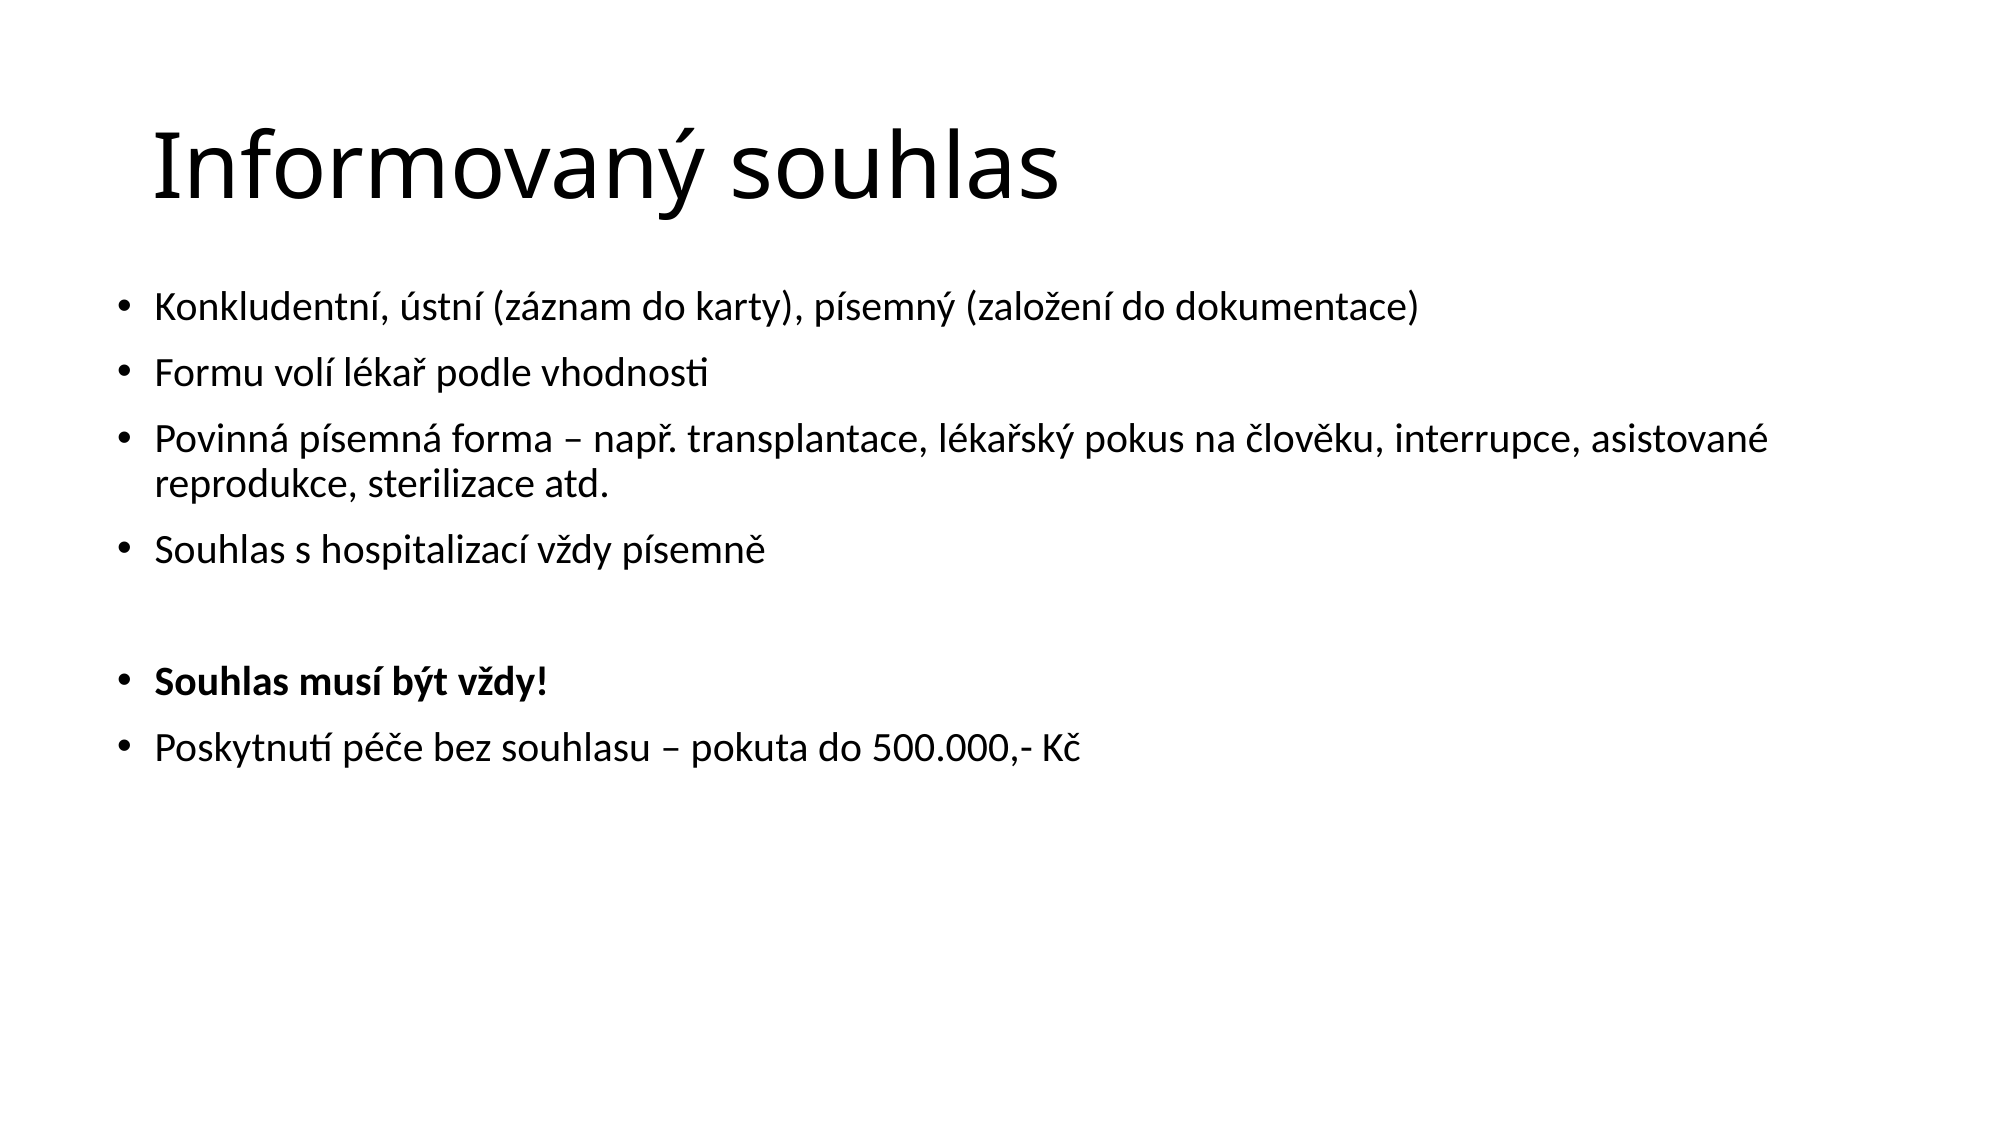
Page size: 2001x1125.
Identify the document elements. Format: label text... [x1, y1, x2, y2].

title Informovaný souhlas [137, 59, 1863, 278]
list Konkludentní, ústní (záznam do karty), písemný (založení do dokumentace) Formu volí lékař podle vhodnosti Povinná písemná forma – např. transplantace, lékařský pokus na člověku, interrupce, asistované reprodukce, sterilizace atd. Souhlas s hospitalizací vždy písemně Souhlas musí být vždy! Poskytnutí péče bez souhlasu – pokuta do 500.000,- Kč [102, 277, 1828, 992]
